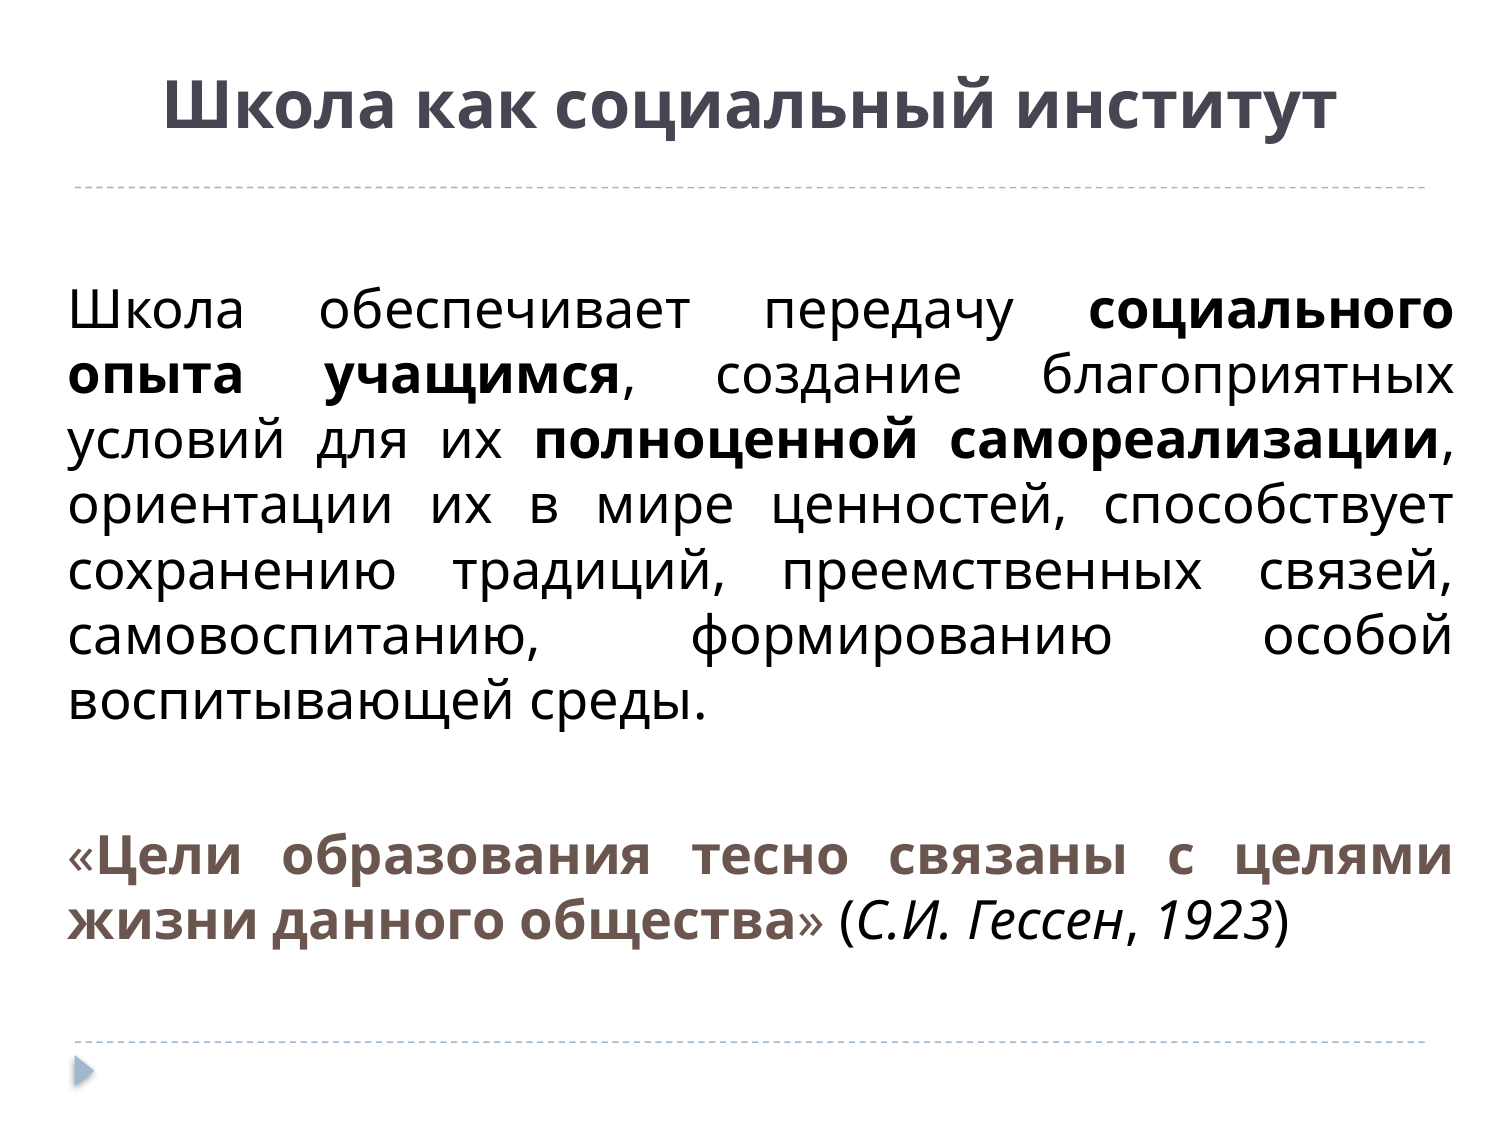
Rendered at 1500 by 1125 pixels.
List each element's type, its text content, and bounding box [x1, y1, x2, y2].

list Школа обеспечивает передачу социального опыта учащимся, создание благоприятных условий для их полноценной самореализации, ориентации их в мире ценностей, способствует сохранению традиций, преемственных связей, самовоспитанию, формированию особой воспитывающей среды. «Цели образования тесно связаны с целями жизни данного общества» (С.И. Гессен, 1923) [53, 267, 1471, 976]
title Школа как социальный институт [75, 45, 1425, 149]
